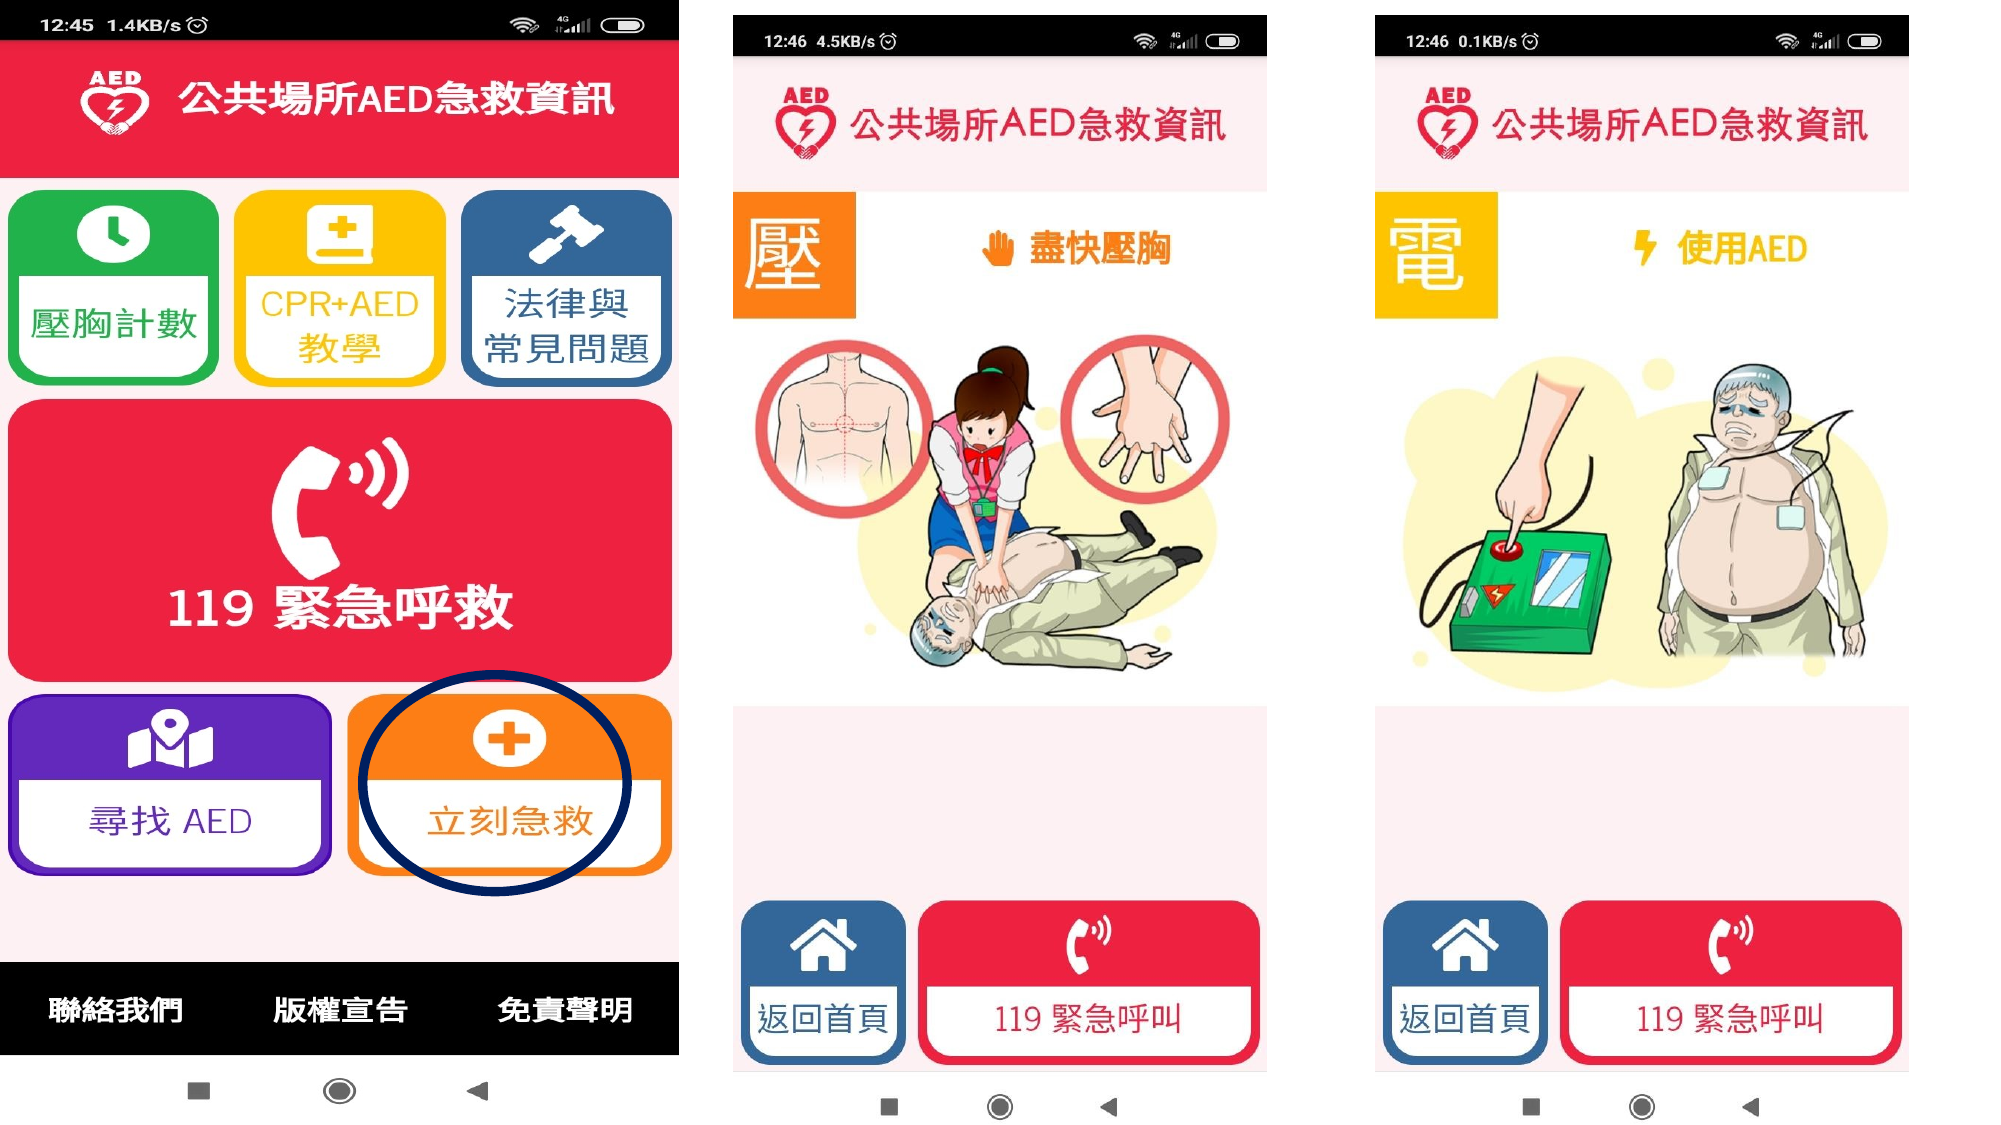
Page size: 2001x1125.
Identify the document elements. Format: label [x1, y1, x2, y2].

picture [733, 15, 1267, 1124]
picture [1375, 15, 1909, 1124]
picture [0, 0, 680, 1108]
